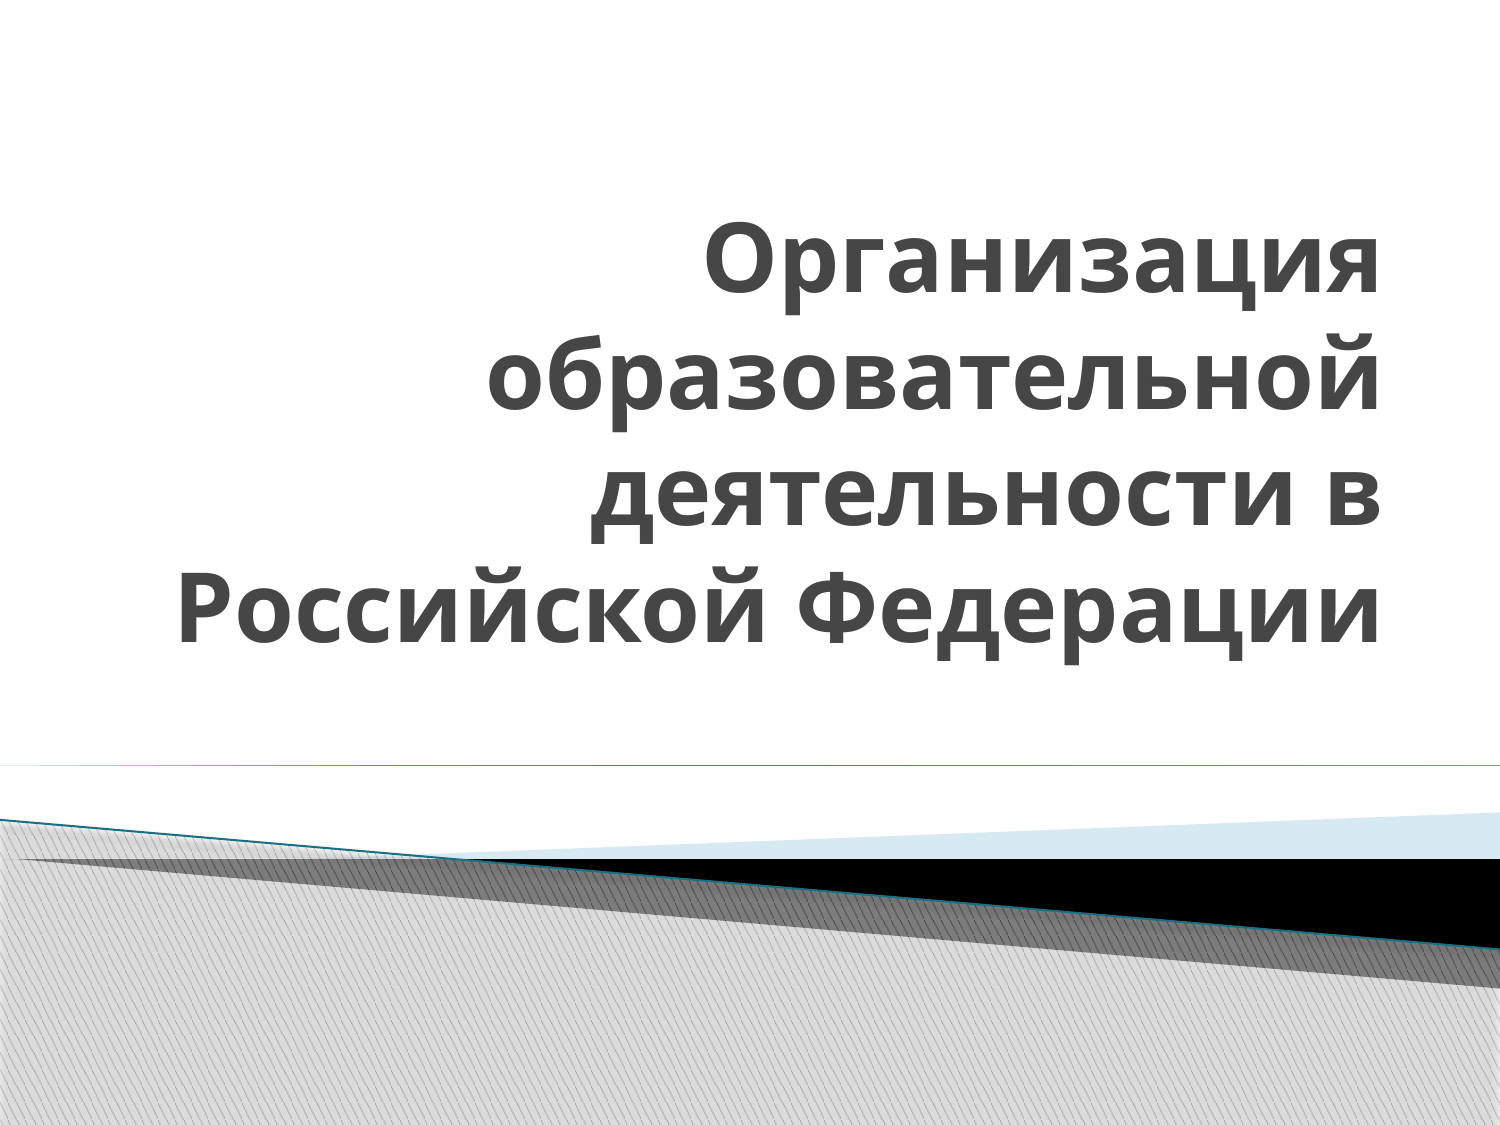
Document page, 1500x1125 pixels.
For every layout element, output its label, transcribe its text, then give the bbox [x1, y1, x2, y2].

title Организация образовательной деятельности в Российской Федерации [112, 184, 1400, 669]
picture [5, 859, 1500, 989]
